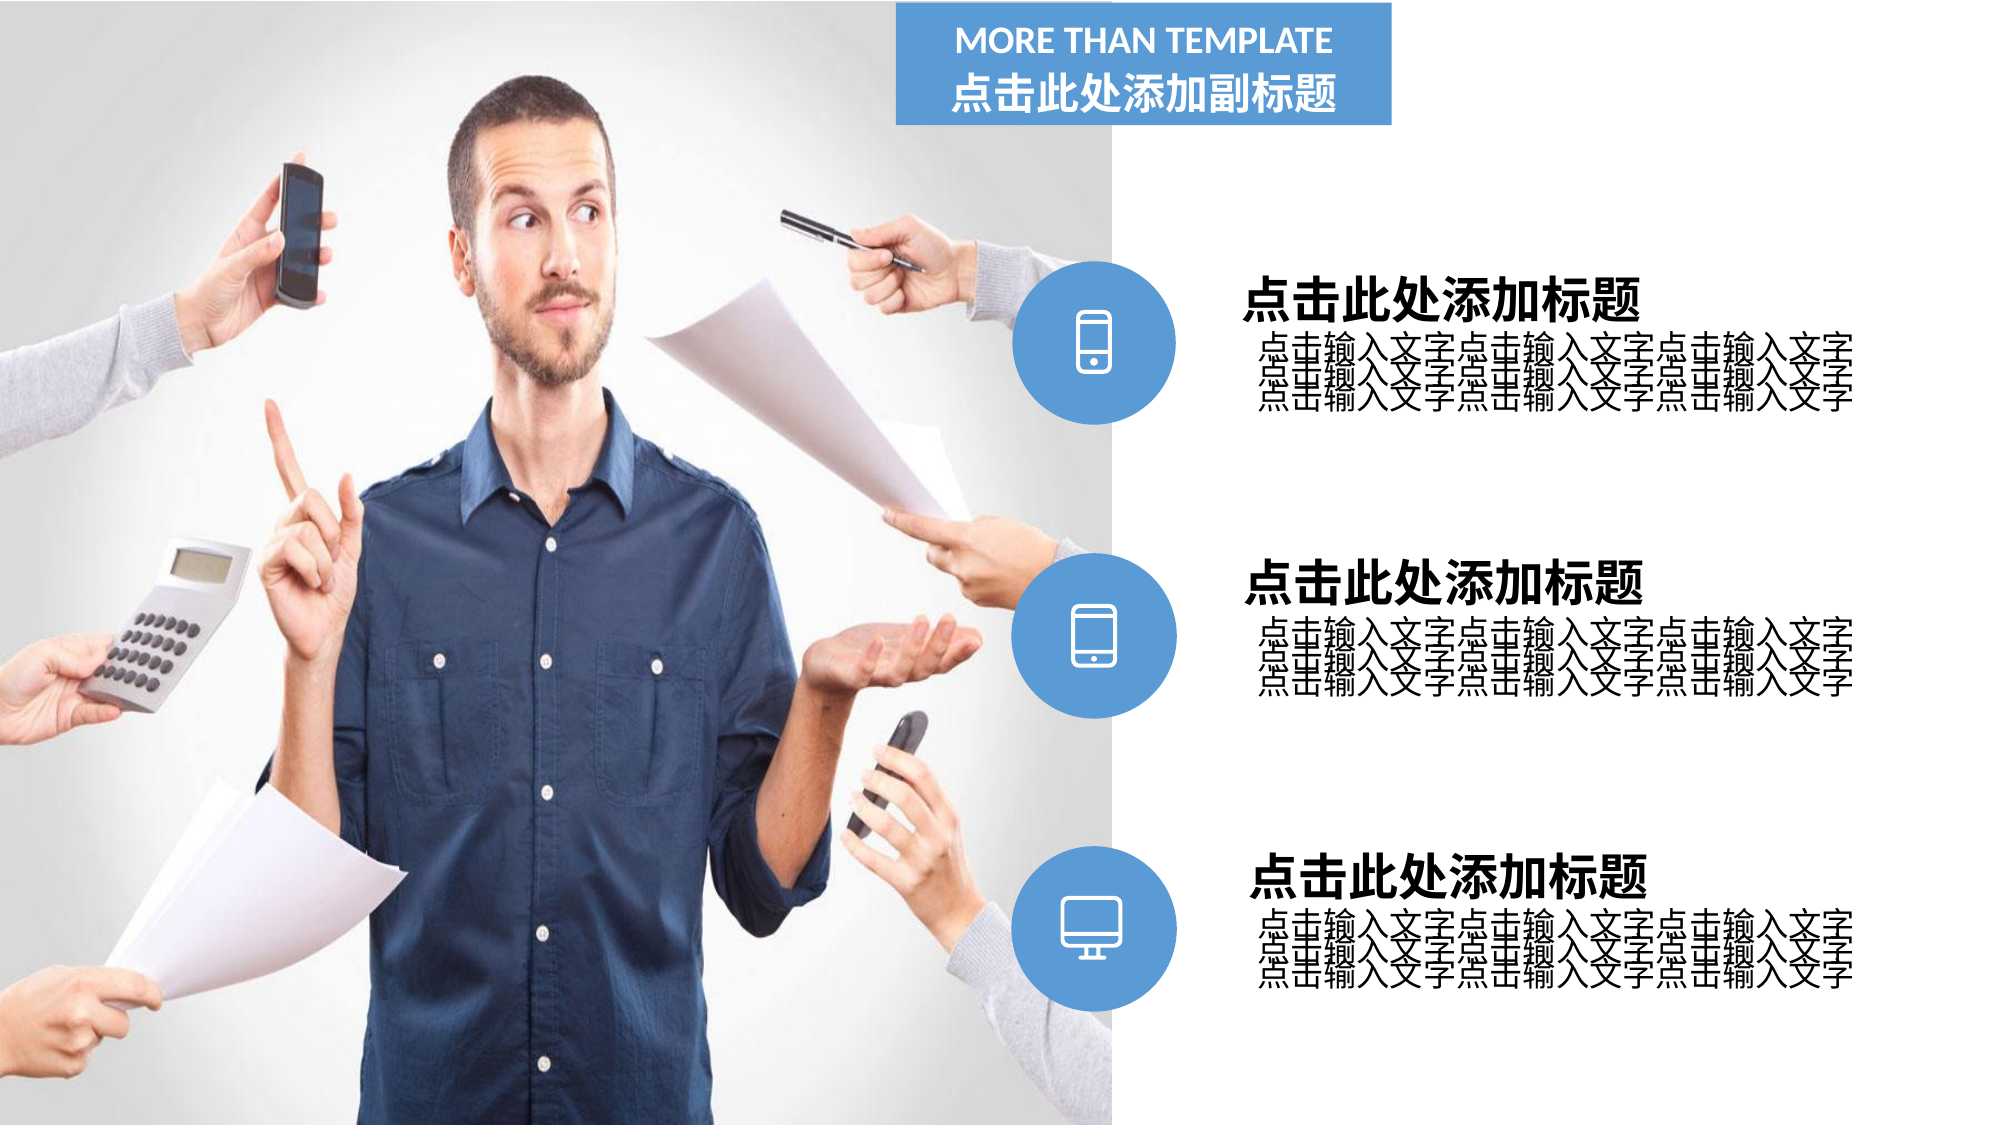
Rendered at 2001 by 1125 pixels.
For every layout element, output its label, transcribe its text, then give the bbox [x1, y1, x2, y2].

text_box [1226, 537, 1881, 712]
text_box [1231, 832, 1881, 1004]
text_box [1012, 261, 1176, 425]
picture [0, 1, 1112, 1125]
text_box MORE THAN TEMPLATE 点击此处添加副标题 [1112, 2, 1392, 126]
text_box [1012, 554, 1176, 718]
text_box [1012, 847, 1176, 1011]
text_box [1224, 254, 1881, 427]
